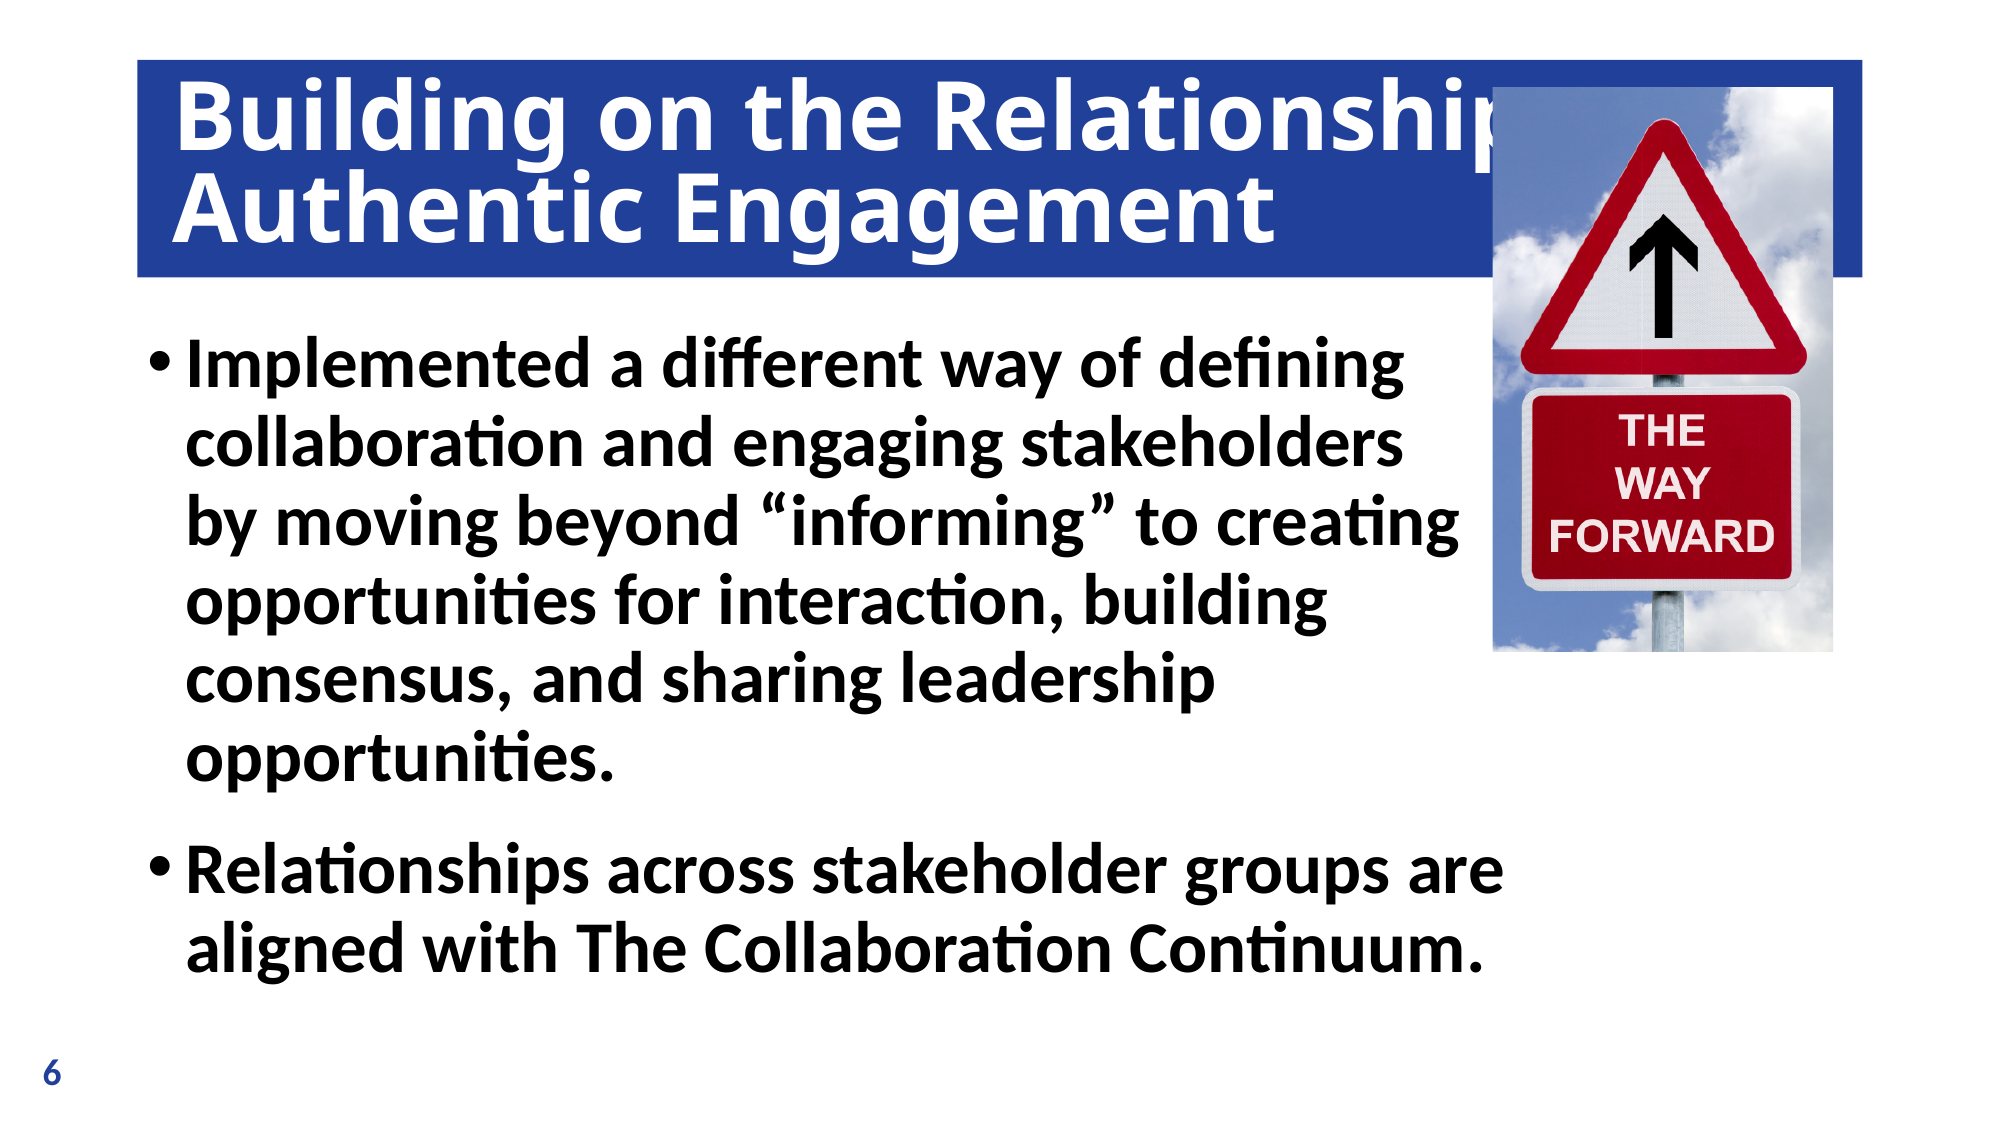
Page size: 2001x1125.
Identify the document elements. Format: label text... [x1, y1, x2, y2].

list Implemented a different way of defining collaboration and engaging stakeholders by moving beyond “informing” to creating opportunities for interaction, building consensus, and sharing leadership opportunities. Relationships across stakeholder groups are aligned with The Collaboration Continuum. [132, 317, 1532, 1058]
picture [1492, 87, 1834, 652]
title Building on the Relationship – Authentic Engagement [137, 59, 1863, 278]
slide_number 6 [27, 1040, 478, 1101]
